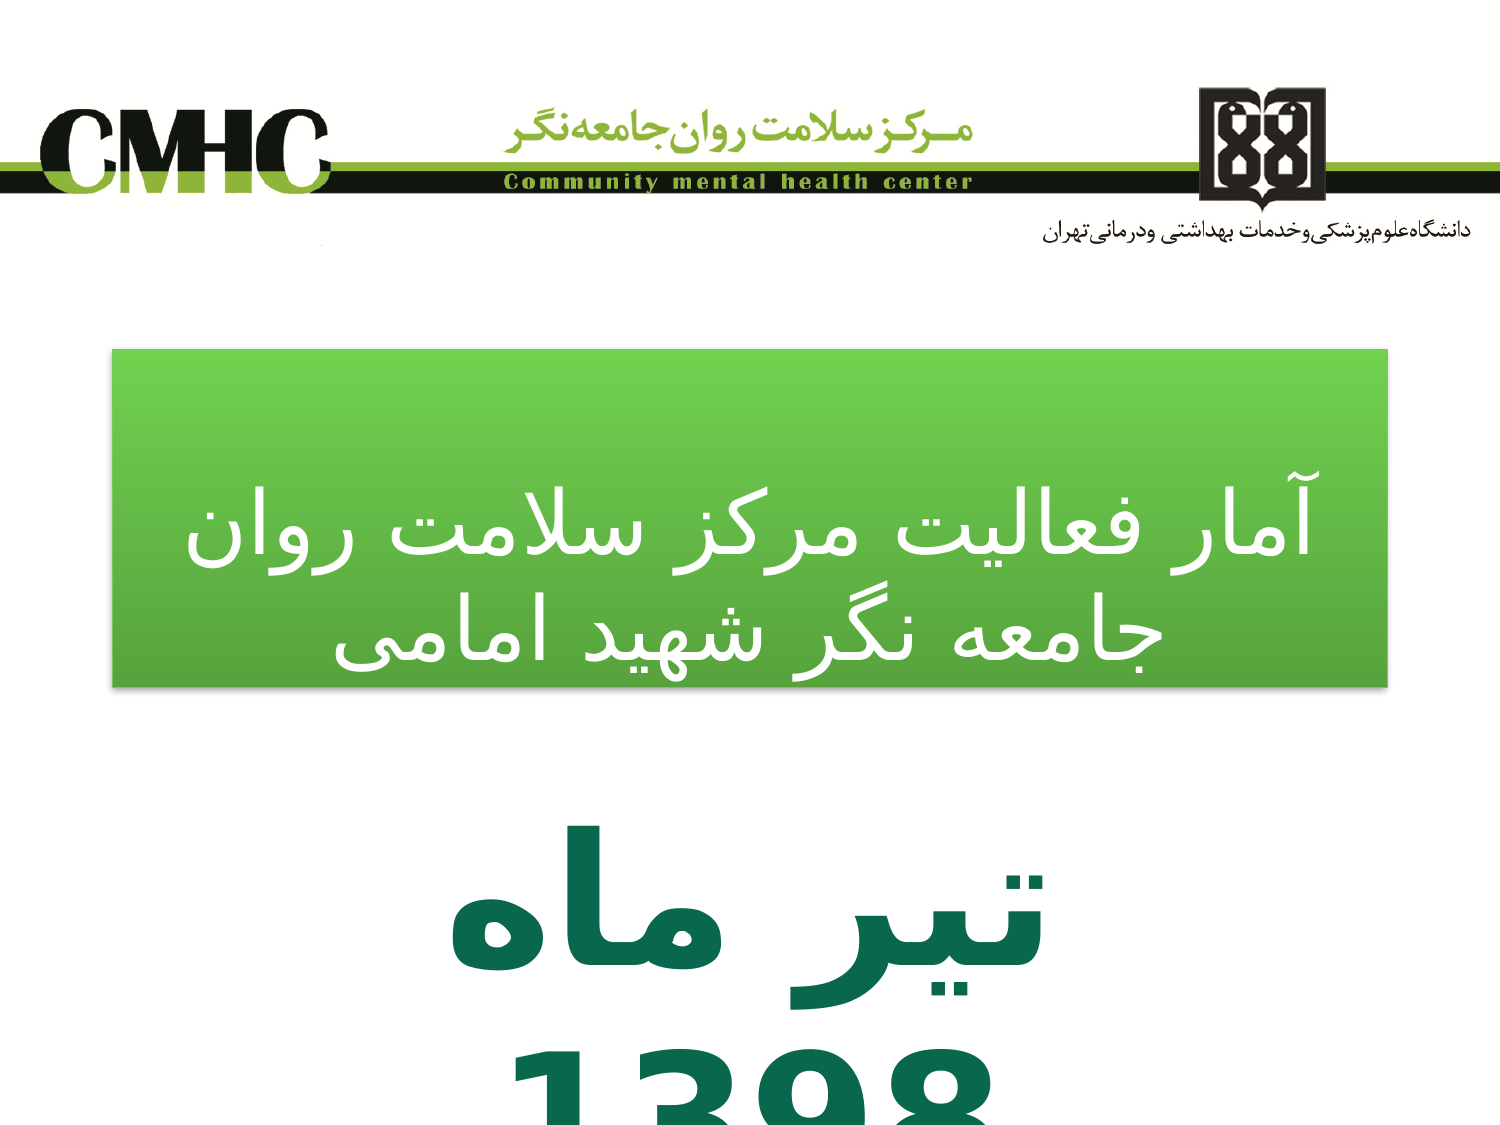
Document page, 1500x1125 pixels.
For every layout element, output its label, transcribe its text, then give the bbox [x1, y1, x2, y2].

subtitle تیر ماه 1398 [225, 774, 1275, 1035]
picture [0, 0, 1500, 246]
title آمار فعالیت مرکز سلامت روان جامعه نگر شهید امامی [112, 349, 1388, 688]
